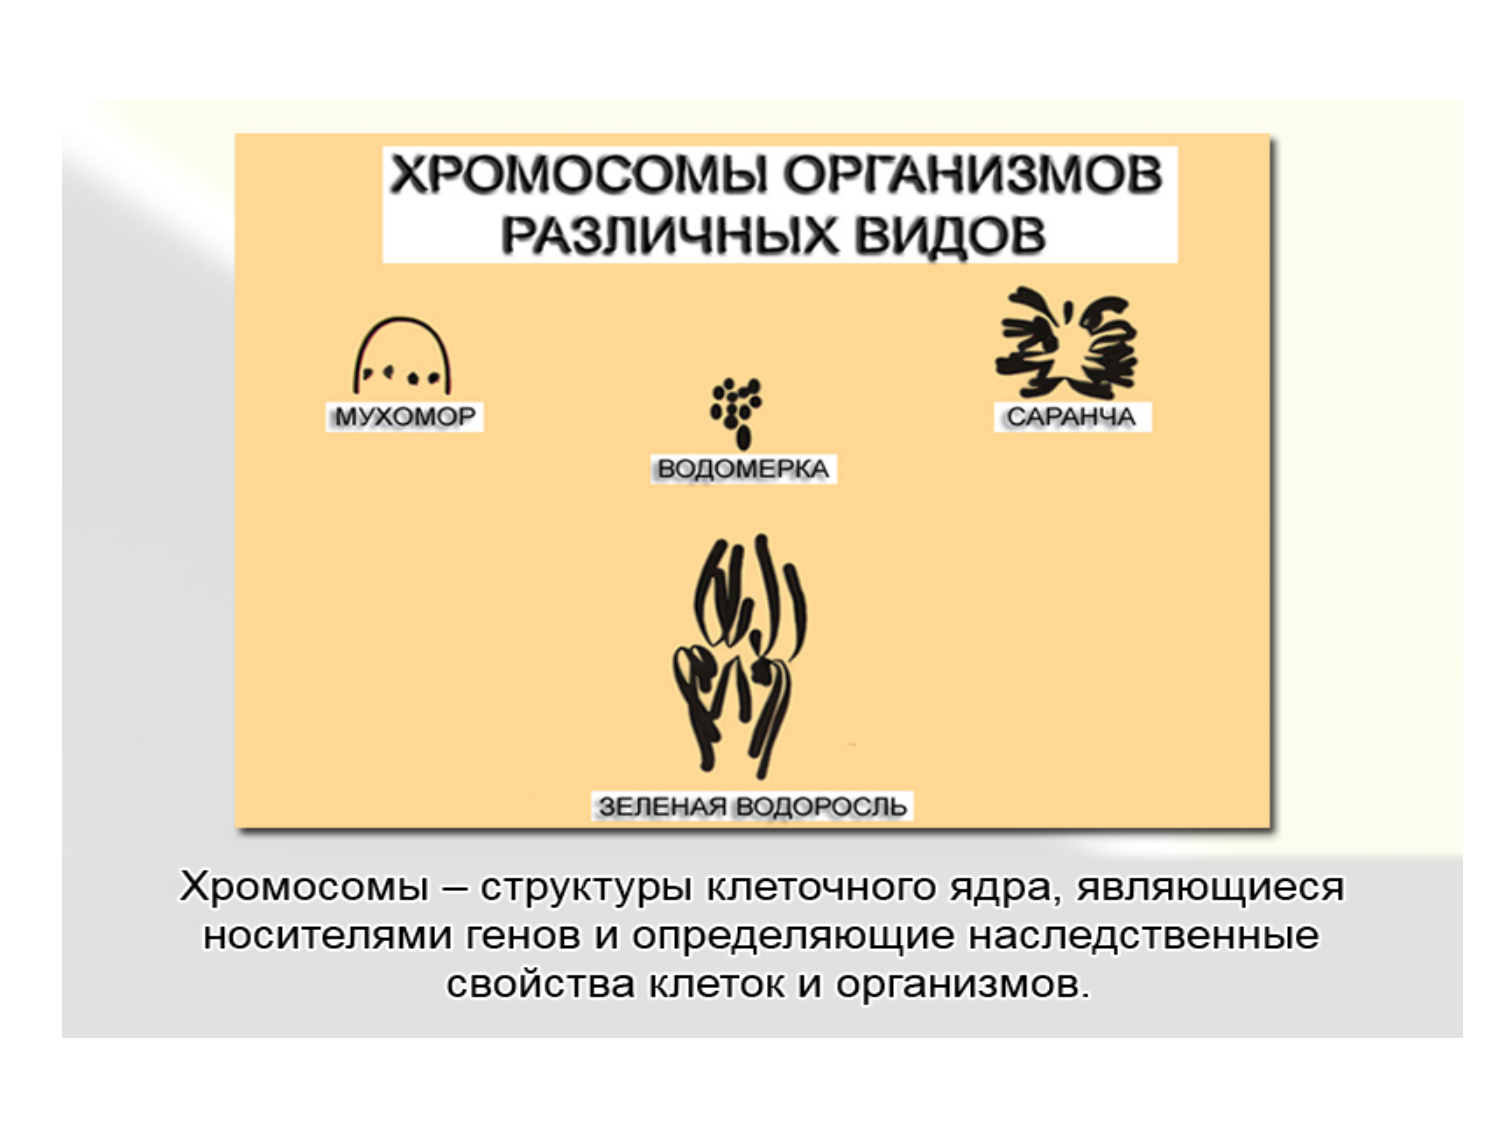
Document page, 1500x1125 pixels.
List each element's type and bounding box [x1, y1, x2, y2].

picture [62, 99, 1463, 1038]
